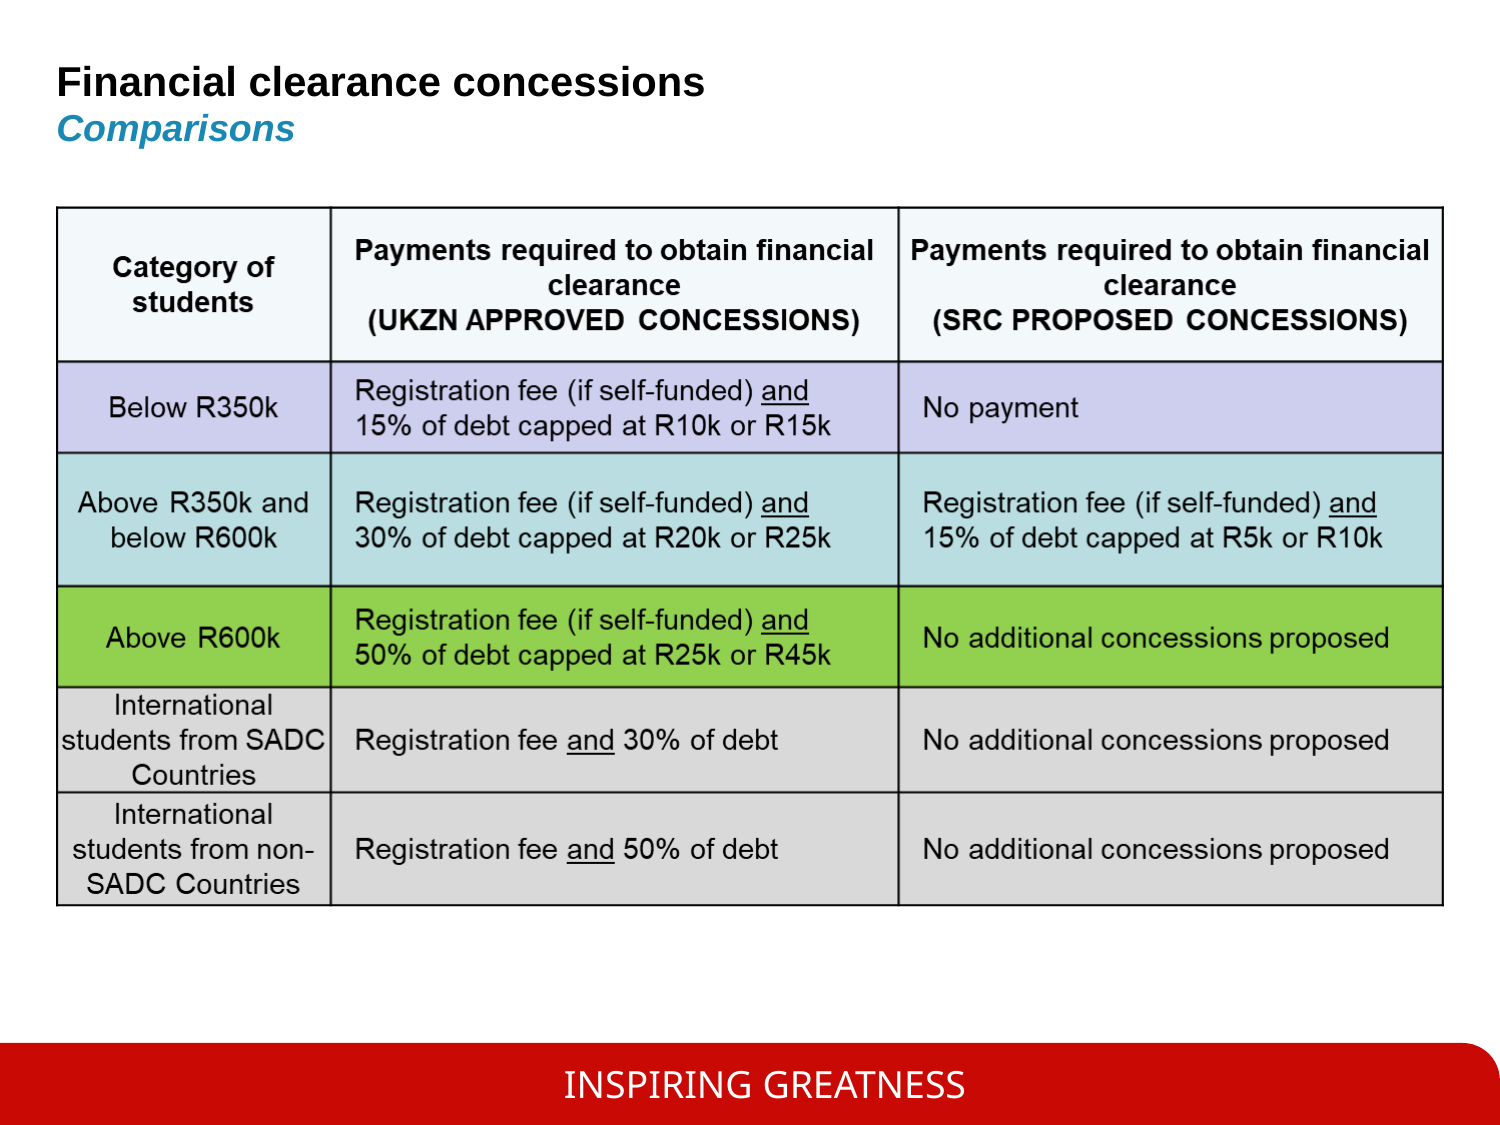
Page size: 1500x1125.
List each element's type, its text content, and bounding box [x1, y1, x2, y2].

picture [55, 206, 1445, 919]
title Financial clearance concessions Comparisons [41, 42, 1341, 161]
